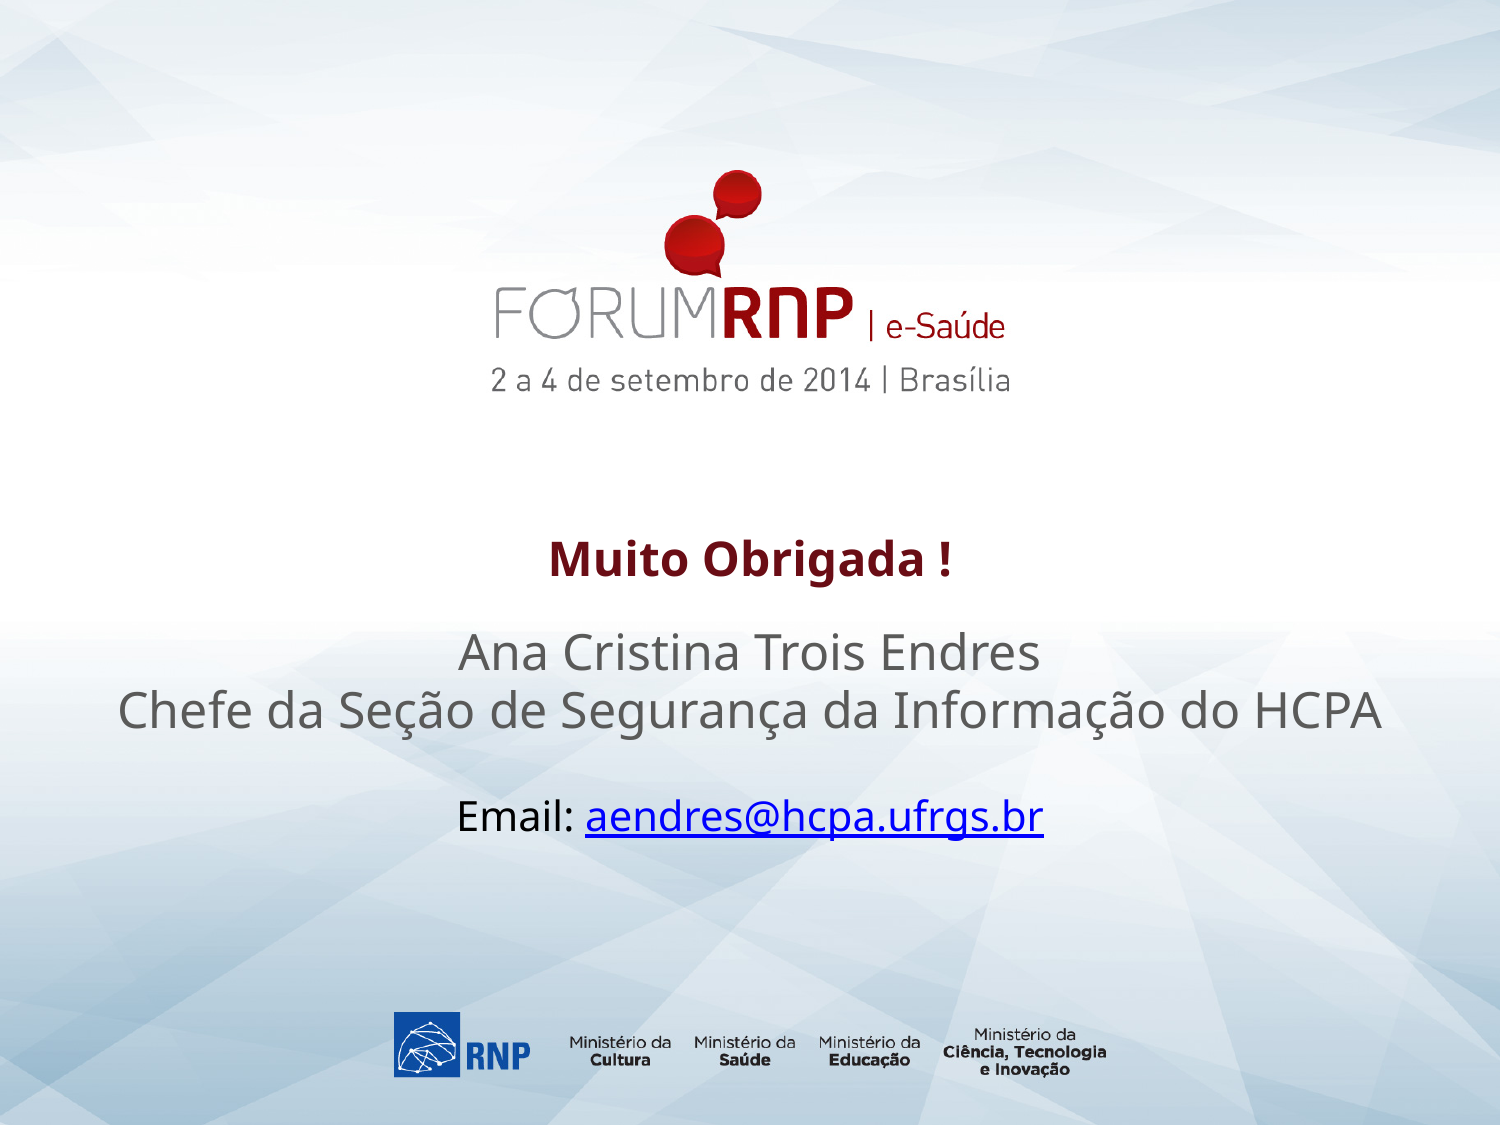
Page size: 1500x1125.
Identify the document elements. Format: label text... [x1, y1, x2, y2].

list Ana Cristina Trois Endres Chefe da Seção de Segurança da Informação do HCPA [75, 625, 1425, 700]
list Muito Obrigada ! [75, 521, 1425, 603]
picture [0, 0, 1500, 1125]
list Email: aendres@hcpa.ufrgs.br [75, 783, 1425, 951]
